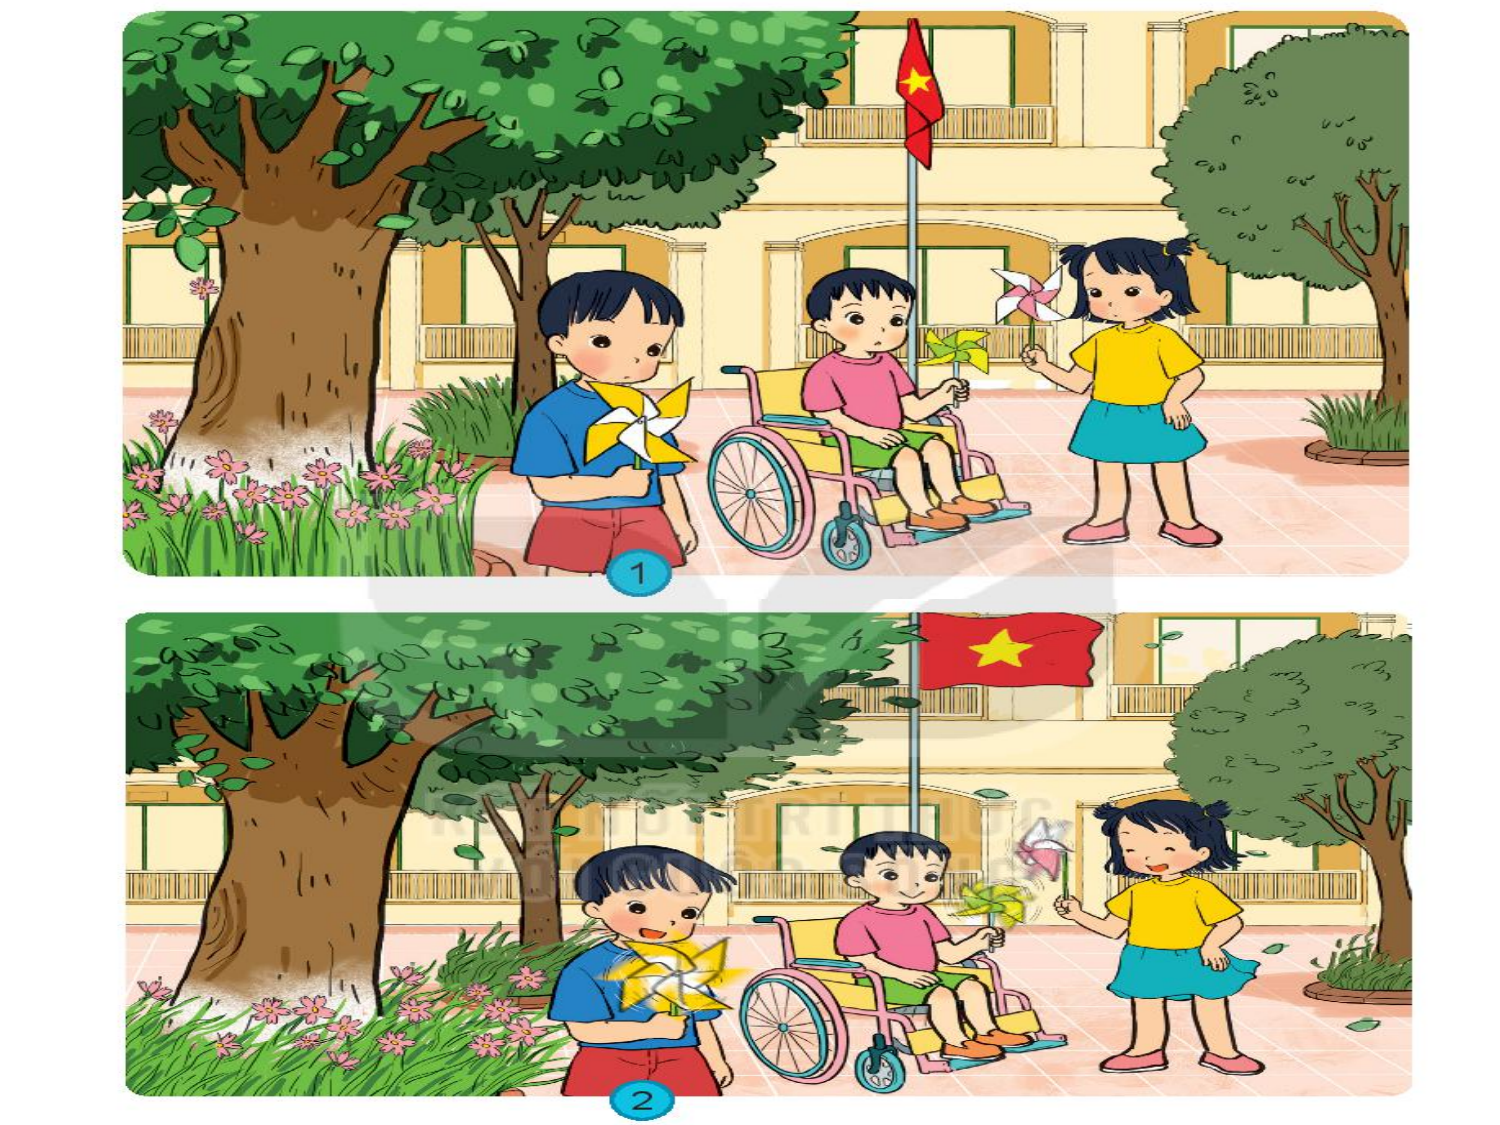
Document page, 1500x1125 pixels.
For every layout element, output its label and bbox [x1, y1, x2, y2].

picture [99, 0, 1434, 1125]
